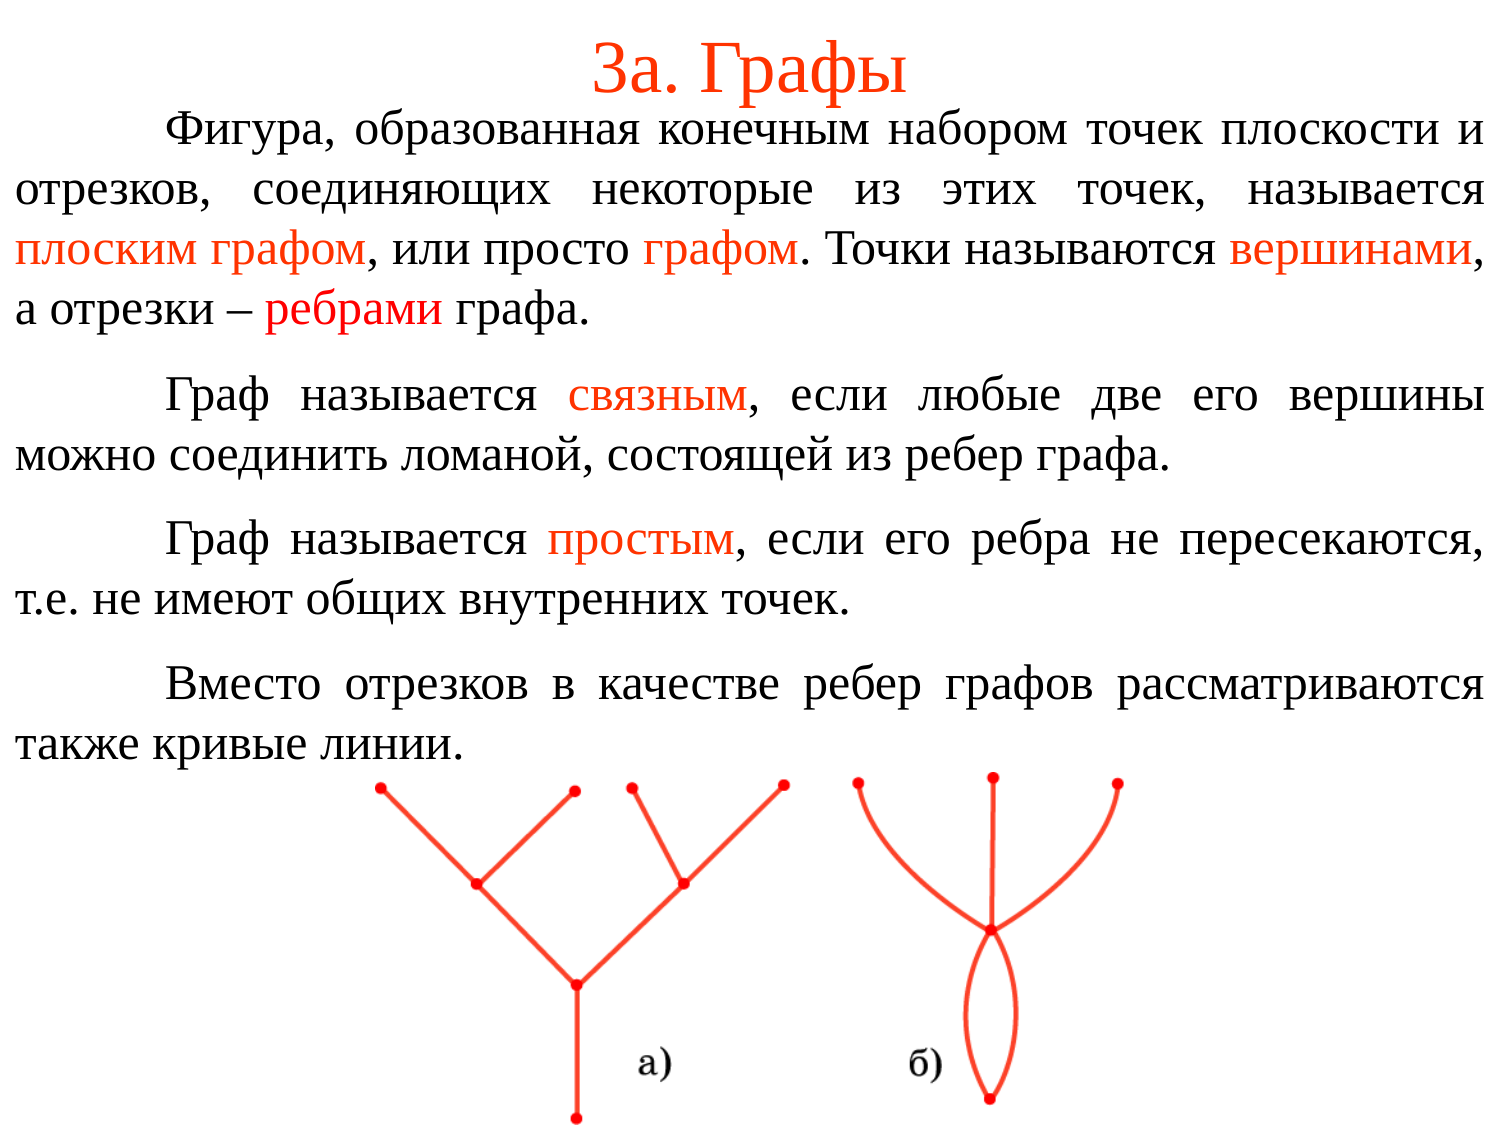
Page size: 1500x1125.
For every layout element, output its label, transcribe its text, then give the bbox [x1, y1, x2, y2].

title 3а. Графы [112, 24, 1388, 87]
text_box Фигура, образованная конечным набором точек плоскости и отрезков, соединяющих некоторые из этих точек, называется плоским графом, или просто графом. Точки называются вершинами, а отрезки – ребрами графа. Граф называется связным, если любые две его вершины можно соединить ломаной, состоящей из ребер графа. Граф называется простым, если его ребра не пересекаются, т.е. не имеют общих внутренних точек. Вместо отрезков в качестве ребер графов рассматриваются также кривые линии. [0, 87, 1500, 778]
picture [374, 772, 1126, 1125]
